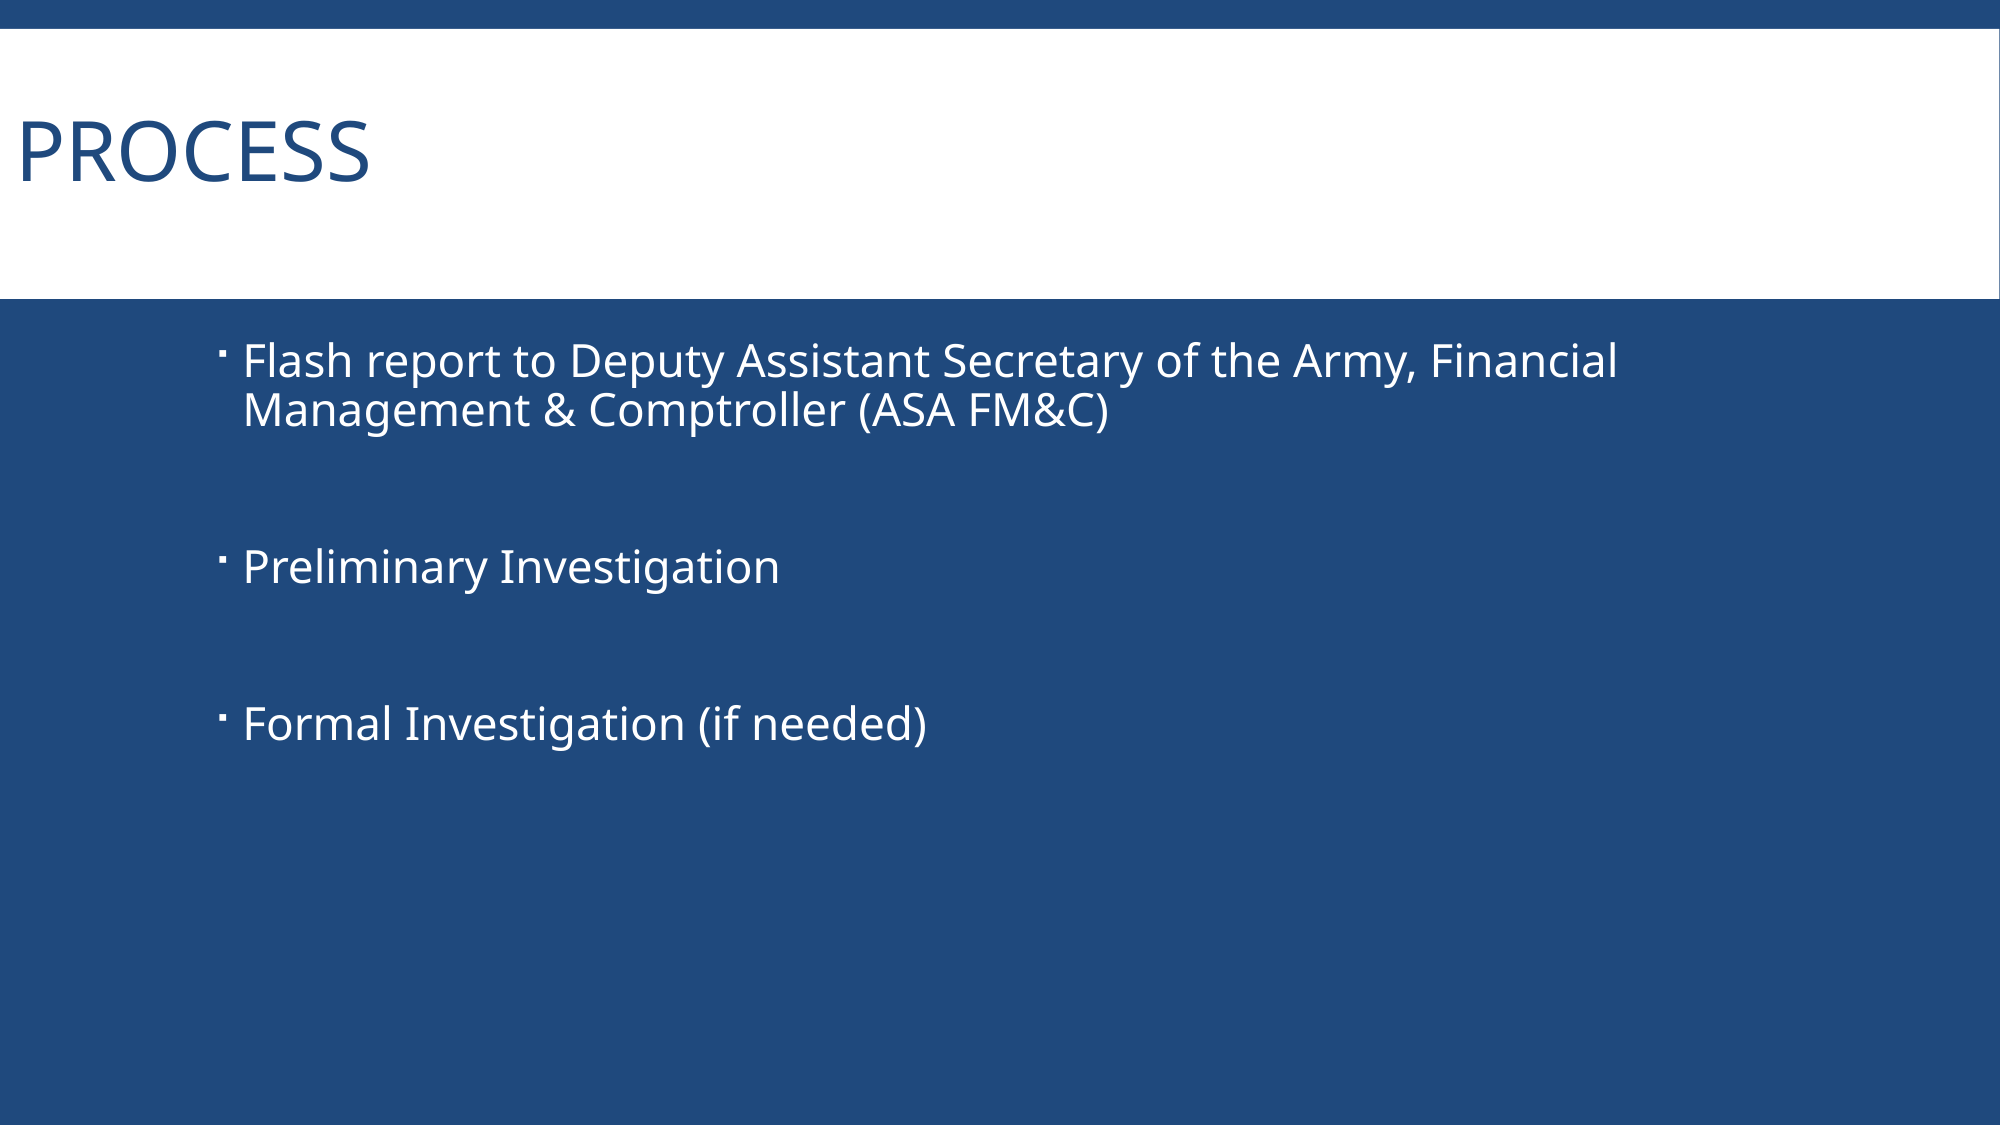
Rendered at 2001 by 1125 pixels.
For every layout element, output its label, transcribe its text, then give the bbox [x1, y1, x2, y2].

list Flash report to Deputy Assistant Secretary of the Army, Financial Management & Comptroller (ASA FM&C) Preliminary Investigation Formal Investigation (if needed) [197, 329, 1803, 1020]
title Process [0, 62, 1338, 250]
